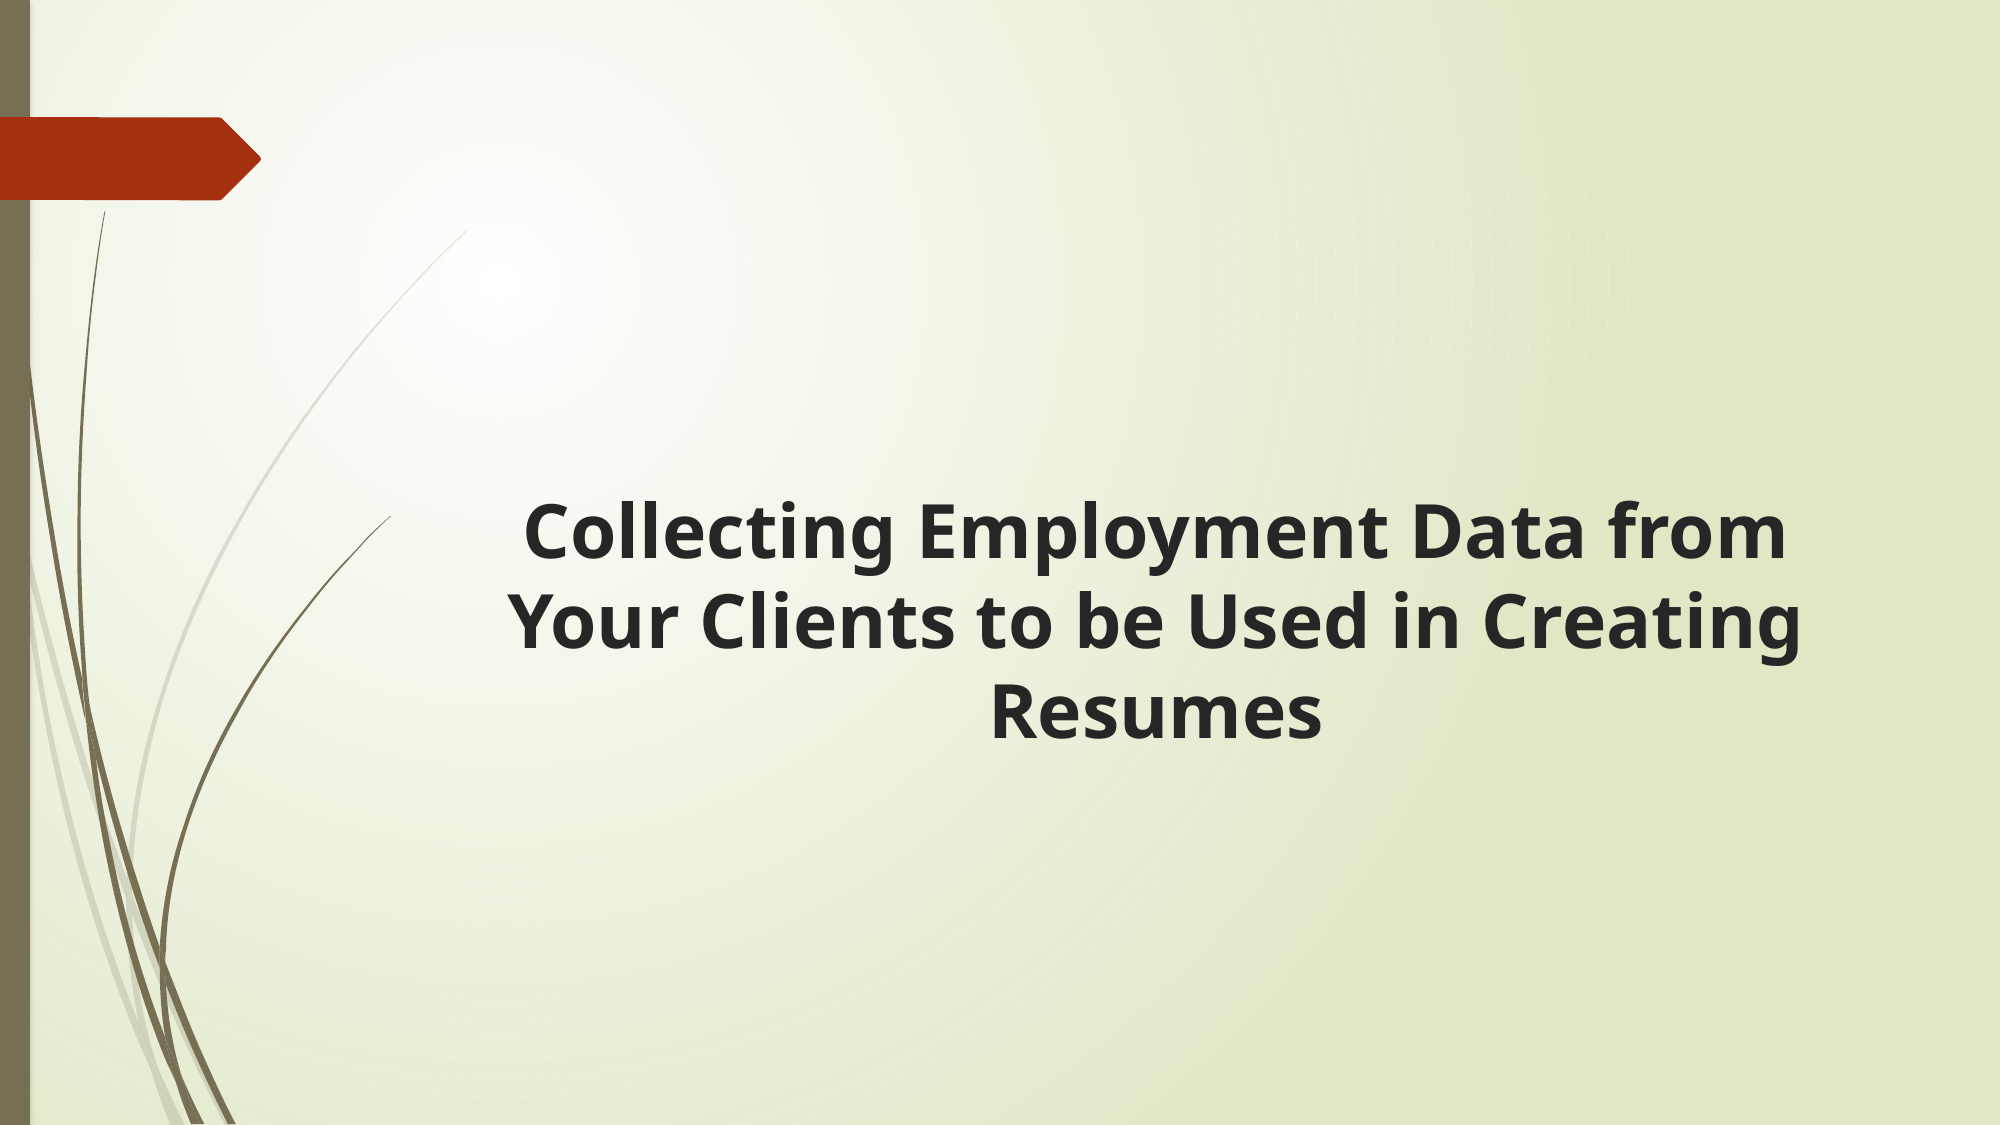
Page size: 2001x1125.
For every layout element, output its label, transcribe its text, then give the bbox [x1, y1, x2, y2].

title Collecting Employment Data from Your Clients to be Used in Creating Resumes [425, 476, 1888, 913]
